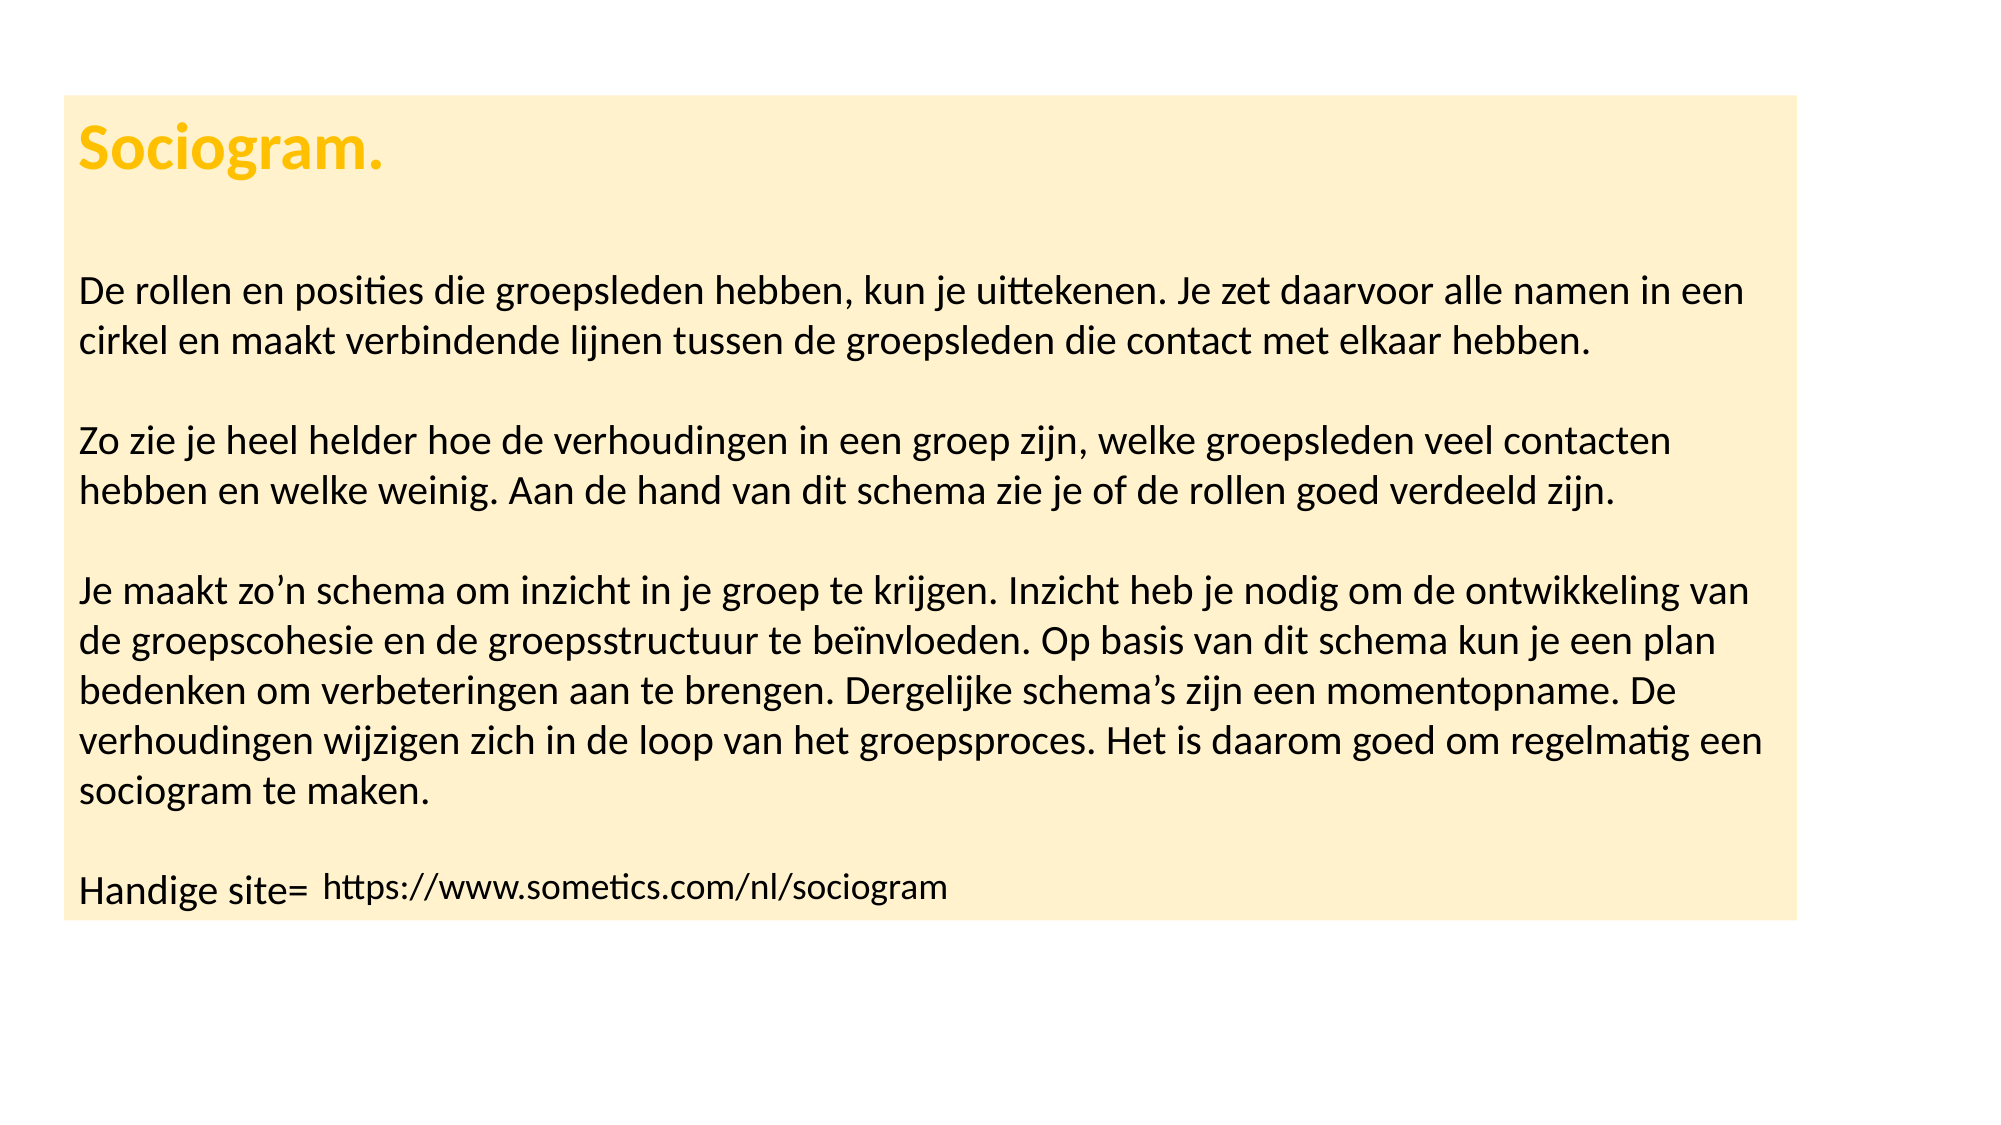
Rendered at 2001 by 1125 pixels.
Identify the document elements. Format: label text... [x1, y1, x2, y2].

text_box Sociogram. De rollen en posities die groepsleden hebben, kun je uittekenen. Je zet daarvoor alle namen in een cirkel en maakt verbindende lijnen tussen de groepsleden die contact met elkaar hebben. Zo zie je heel helder hoe de verhoudingen in een groep zijn, welke groepsleden veel contacten hebben en welke weinig. Aan de hand van dit schema zie je of de rollen goed verdeeld zijn. Je maakt zo’n schema om inzicht in je groep te krijgen. Inzicht heb je nodig om de ontwikkeling van de groepscohesie en de groepsstructuur te beïnvloeden. Op basis van dit schema kun je een plan bedenken om verbeteringen aan te brengen. Dergelijke schema’s zijn een momentopname. De verhoudingen wijzigen zich in de loop van het groepsproces. Het is daarom goed om regelmatig een sociogram te maken. Handige site= [64, 95, 1797, 921]
text_box https://www.sometics.com/nl/sociogram [307, 854, 1308, 915]
